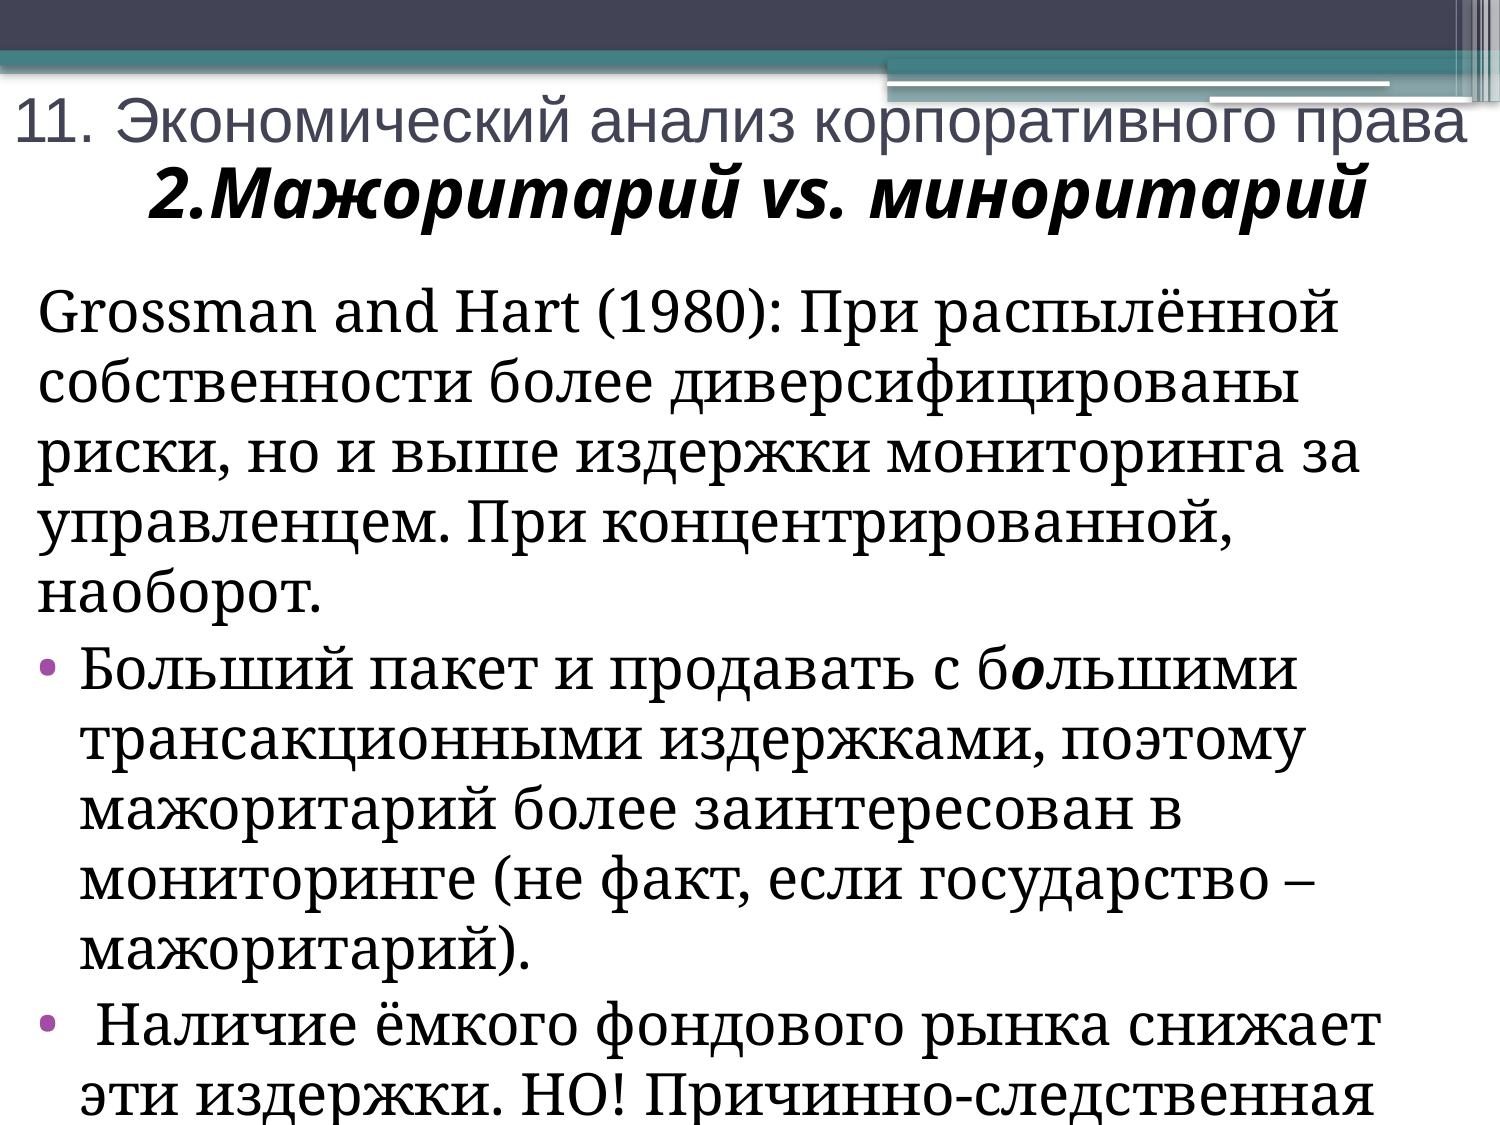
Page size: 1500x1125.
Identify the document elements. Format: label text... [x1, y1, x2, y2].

text_box 11. Экономический анализ корпоративного права [0, 19, 1500, 216]
title 2.Мажоритарий vs. миноритарий [61, 216, 1458, 266]
list Grossman and Hart (1980): При распылённой собственности более диверсифицированы риски, но и выше издержки мониторинга за управленцем. При концентрированной, наоборот. Больший пакет и продавать с большими трансакционными издержками, поэтому мажоритарий более заинтересован в мониторинге (не факт, если государство – мажоритарий). Наличие ёмкого фондового рынка снижает эти издержки. НО! Причинно-следственная связь не очевидна [4, 266, 1458, 1125]
